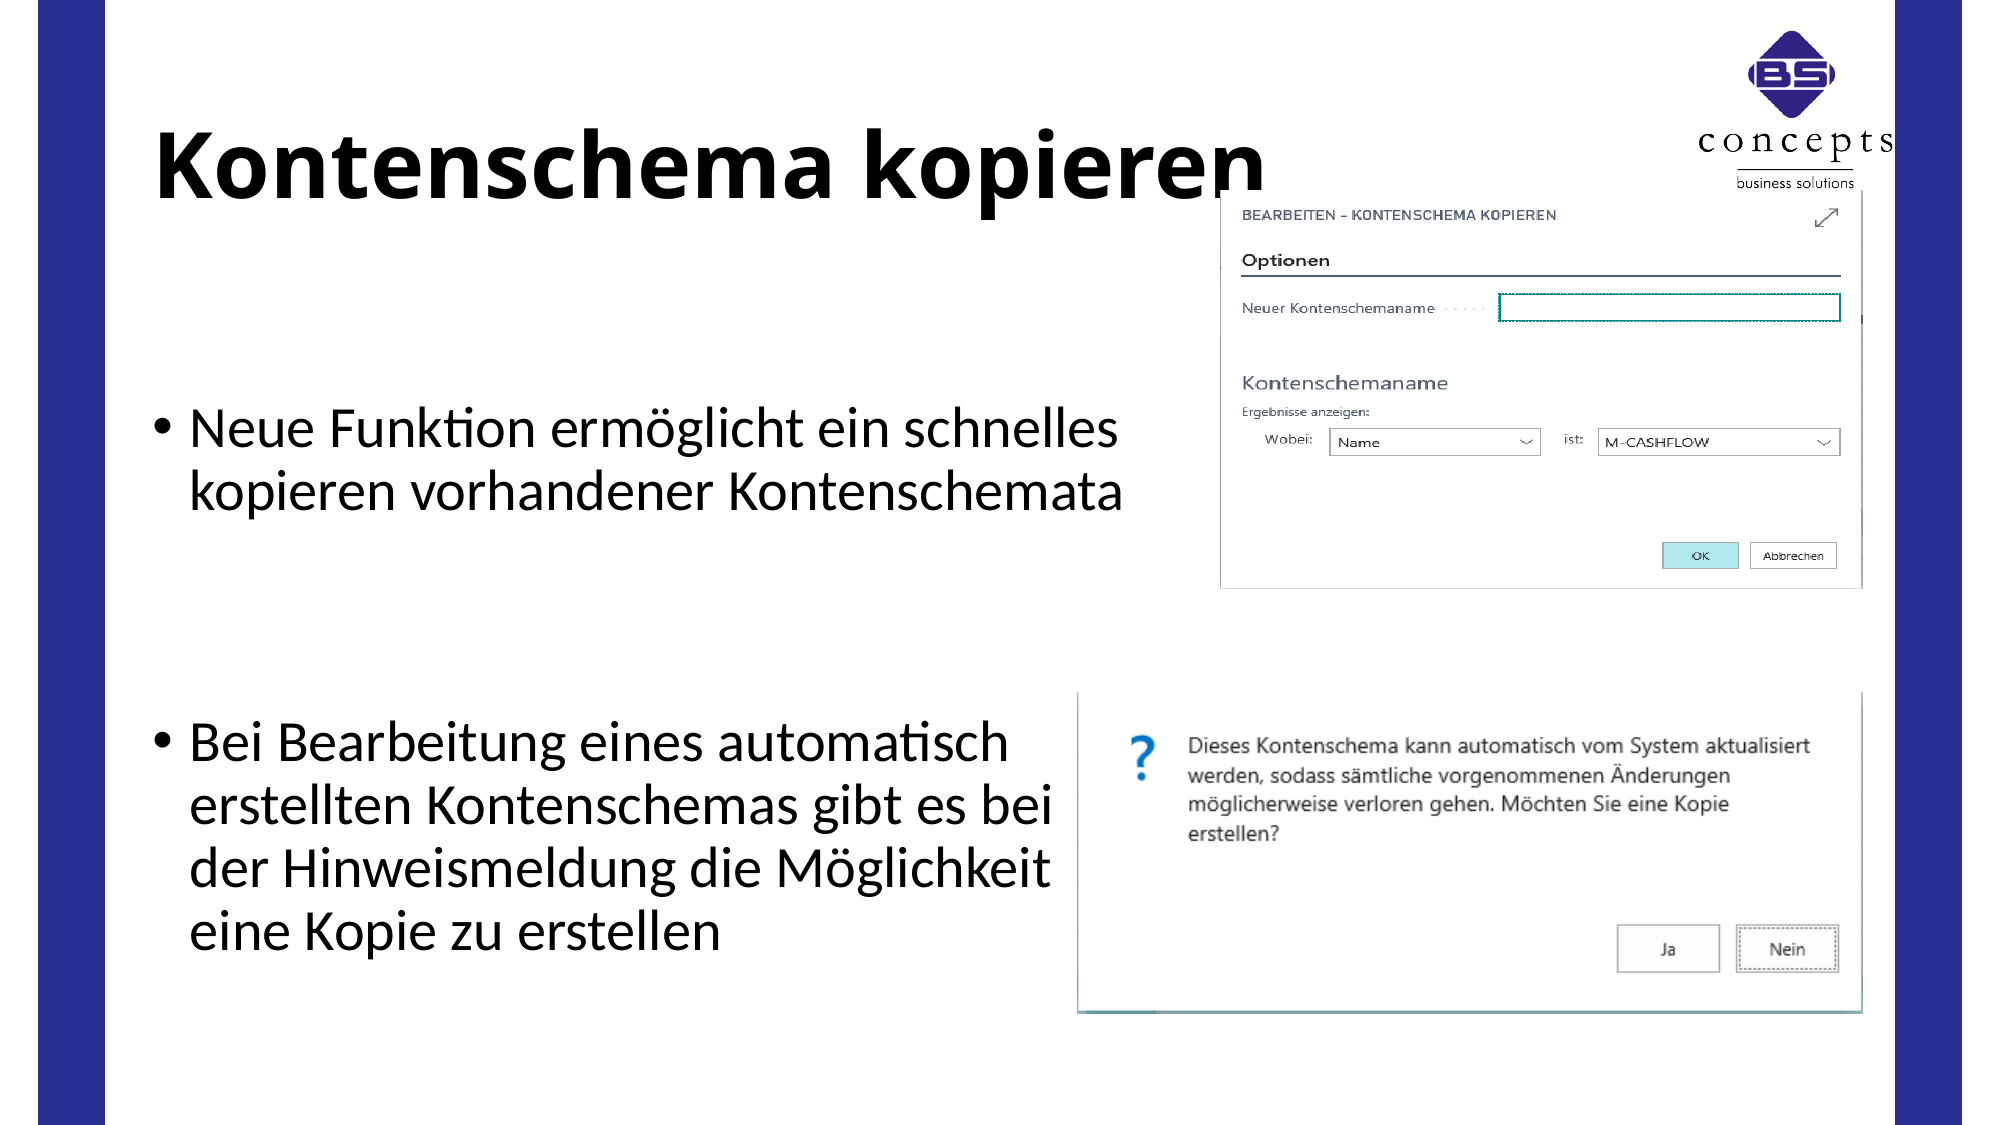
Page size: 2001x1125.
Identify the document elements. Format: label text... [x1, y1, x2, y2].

picture [1220, 0, 1906, 590]
picture [1077, 692, 1863, 1014]
title Kontenschema kopieren [137, 59, 1863, 278]
list Neue Funktion ermöglicht ein schnelles kopieren vorhandener Kontenschemata Bei Bearbeitung eines automatisch erstellten Kontenschemas gibt es bei der Hinweismeldung die Möglichkeit eine Kopie zu erstellen [137, 299, 1863, 1014]
